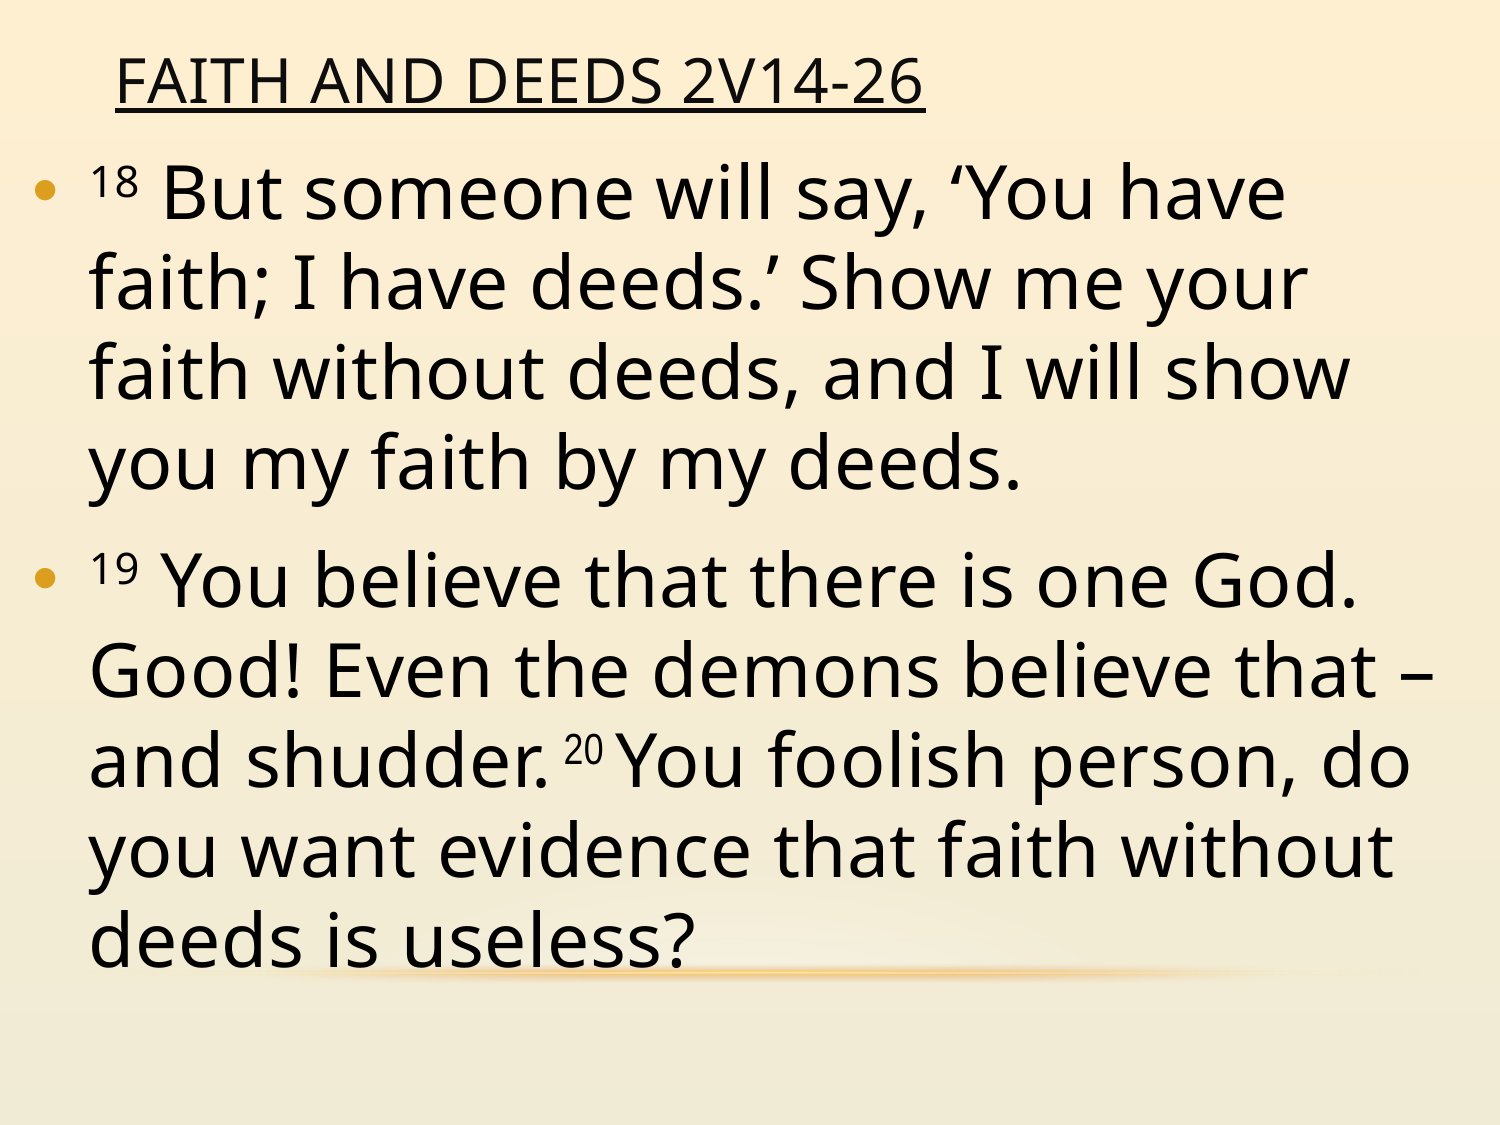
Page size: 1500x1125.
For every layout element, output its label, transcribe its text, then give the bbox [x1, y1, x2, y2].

picture [0, 0, 1500, 1125]
title Faith and deeds 2v14-26 [99, 0, 1400, 124]
list 18 But someone will say, ‘You have faith; I have deeds.’ Show me your faith without deeds, and I will show you my faith by my deeds. 19 You believe that there is one God. Good! Even the demons believe that – and shudder. 20 You foolish person, do you want evidence that faith without deeds is useless? [17, 137, 1483, 1094]
